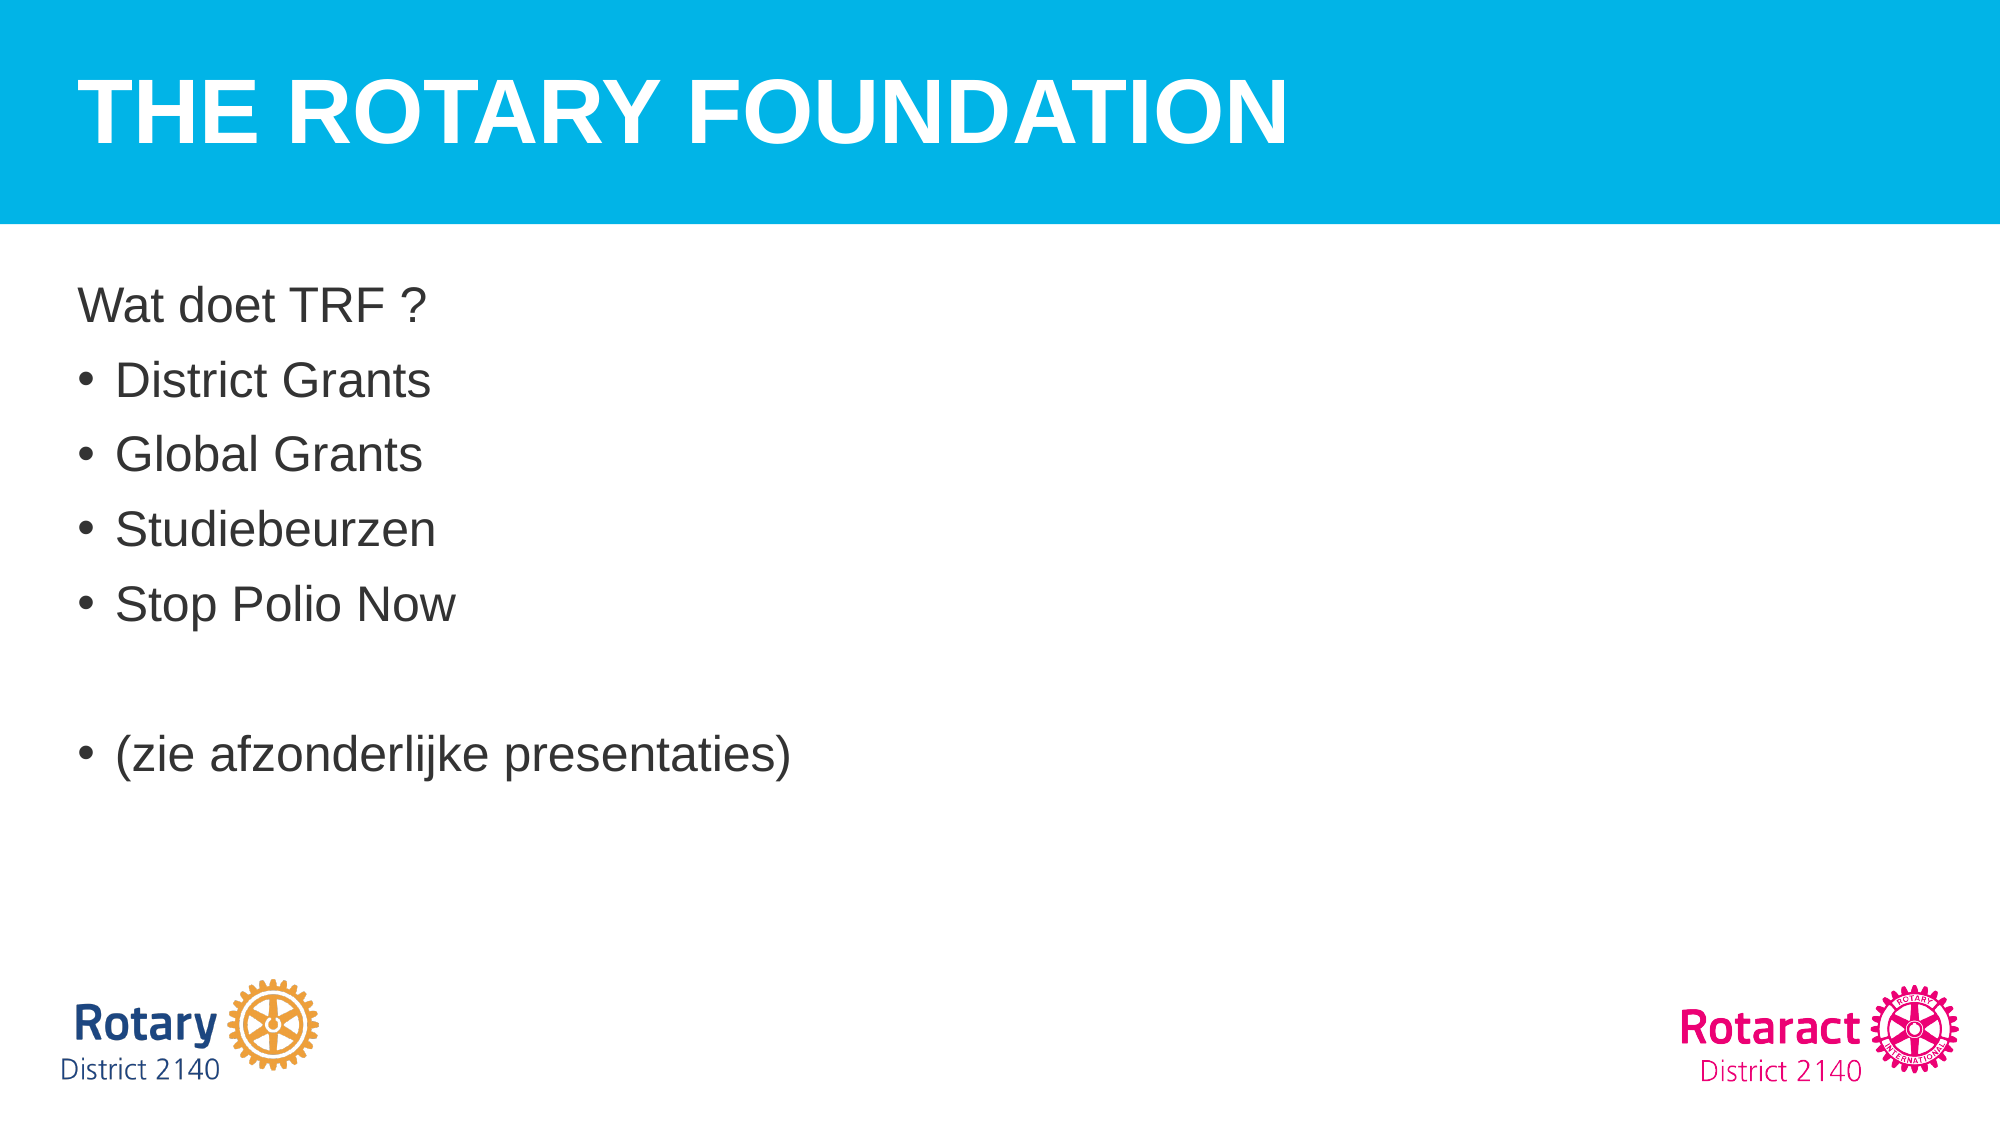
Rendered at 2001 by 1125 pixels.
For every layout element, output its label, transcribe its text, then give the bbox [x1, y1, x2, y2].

title The Rotary Foundation [62, 18, 1950, 225]
list Wat doet TRF ? District Grants Global Grants Studiebeurzen Stop Polio Now (zie afzonderlijke presentaties) [62, 271, 1950, 1014]
picture [1671, 973, 1966, 1102]
picture [53, 969, 328, 1088]
